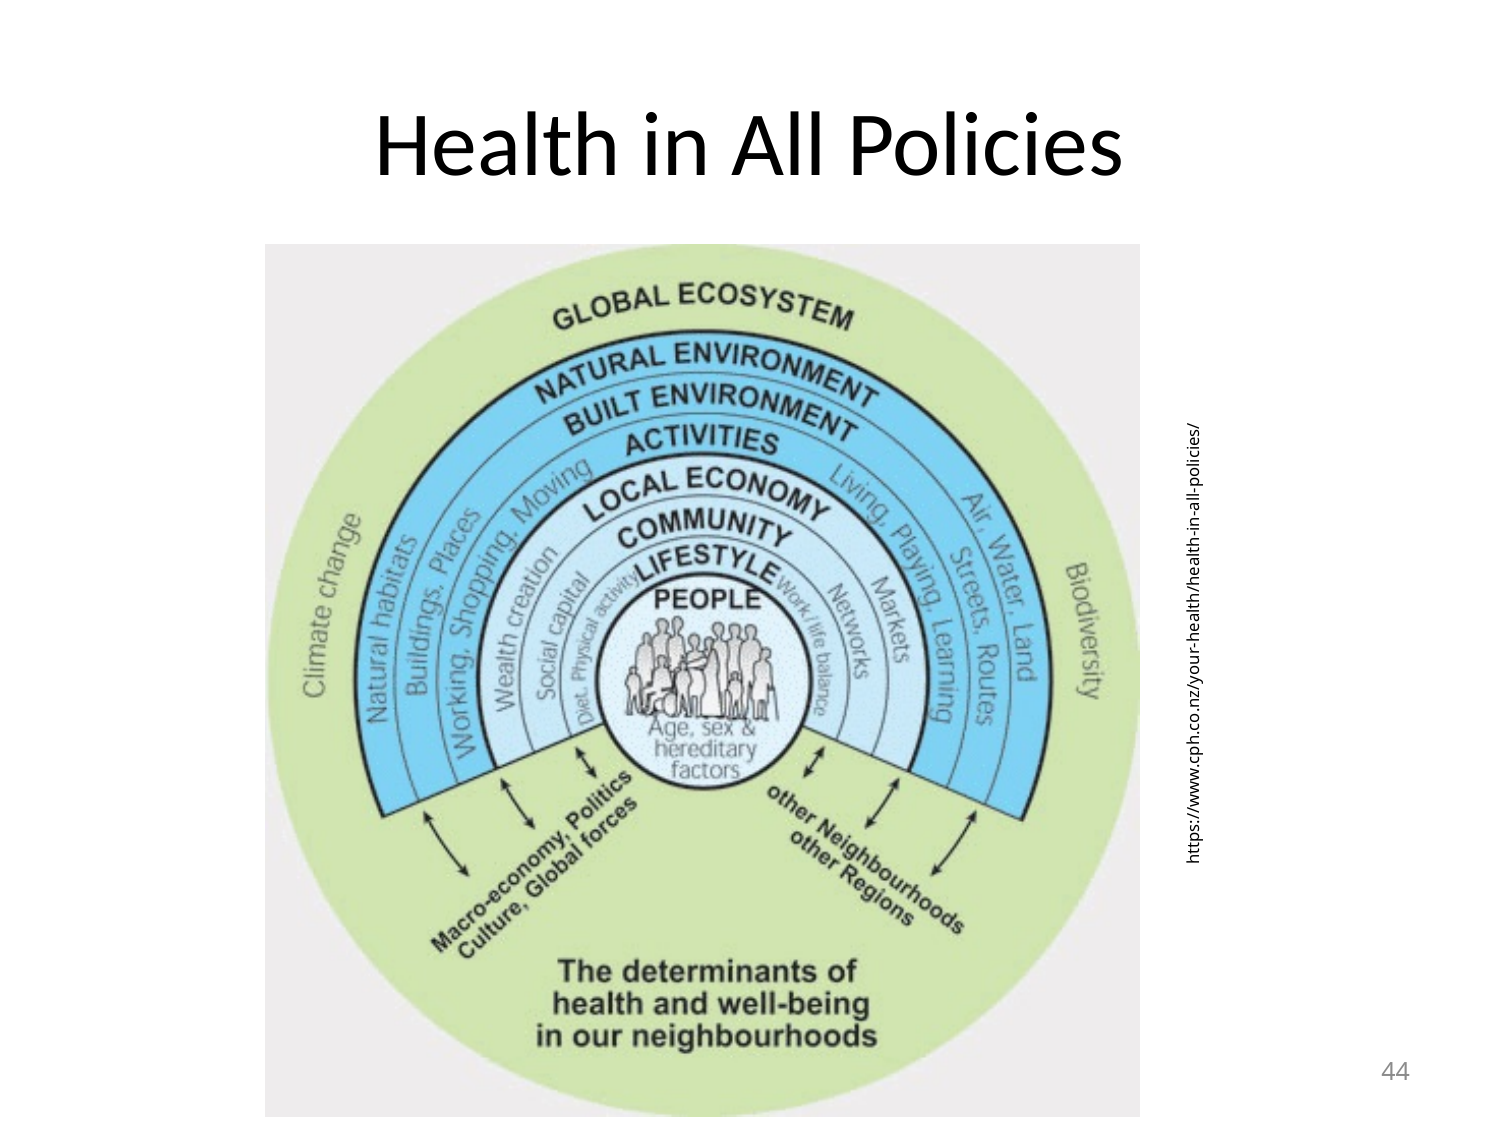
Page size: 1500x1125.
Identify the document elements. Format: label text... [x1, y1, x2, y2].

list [265, 244, 1140, 1118]
slide_number 44 [1145, 1042, 1425, 1103]
text_box https://www.cph.co.nz/your-health/health-in-all-policies/ [1175, 268, 1210, 1019]
title Health in All Policies [75, 45, 1425, 233]
